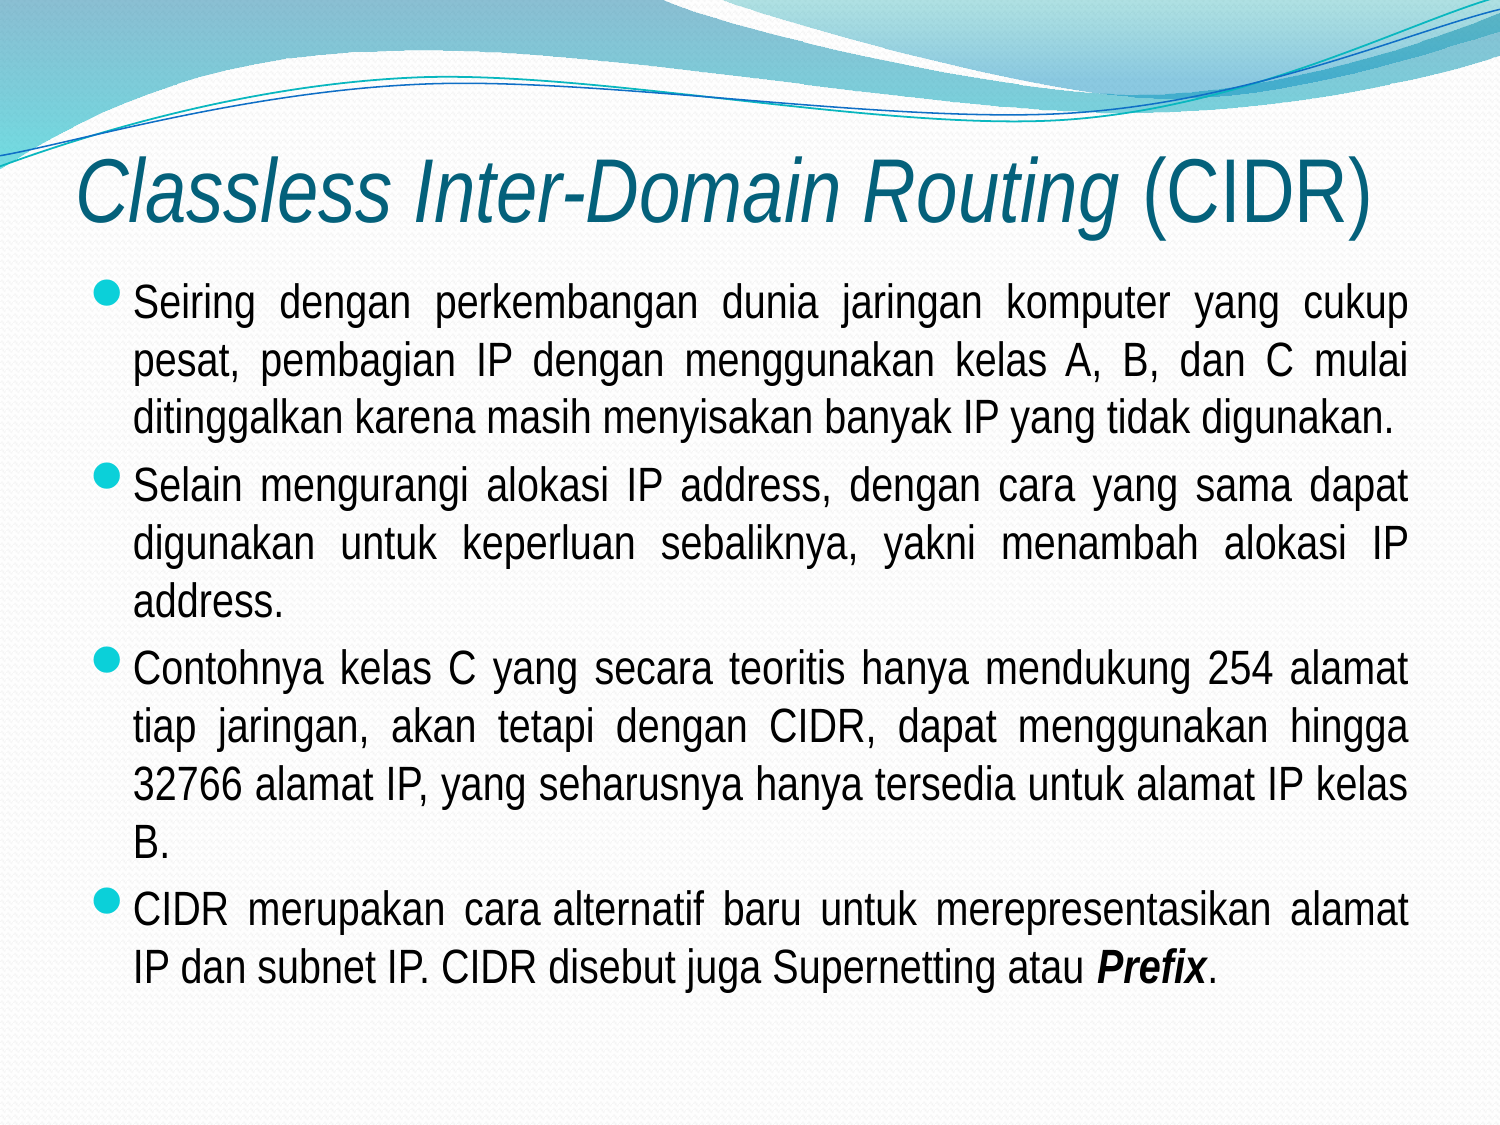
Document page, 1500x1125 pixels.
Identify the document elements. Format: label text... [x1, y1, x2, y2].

list Seiring dengan perkembangan dunia jaringan komputer yang cukup pesat, pembagian IP dengan menggunakan kelas A, B, dan C mulai ditinggalkan karena masih menyisakan banyak IP yang tidak digunakan. Selain mengurangi alokasi IP address, dengan cara yang sama dapat digunakan untuk keperluan sebaliknya, yakni menambah alokasi IP address. Contohnya kelas C yang secara teoritis hanya mendukung 254 alamat tiap jaringan, akan tetapi dengan CIDR, dapat menggunakan hingga 32766 alamat IP, yang seharusnya hanya tersedia untuk alamat IP kelas B. CIDR merupakan cara alternatif baru untuk merepresentasikan alamat IP dan subnet IP. CIDR disebut juga Supernetting atau Prefix. [75, 262, 1425, 1038]
title Classless Inter-Domain Routing (CIDR) [75, 99, 1425, 241]
